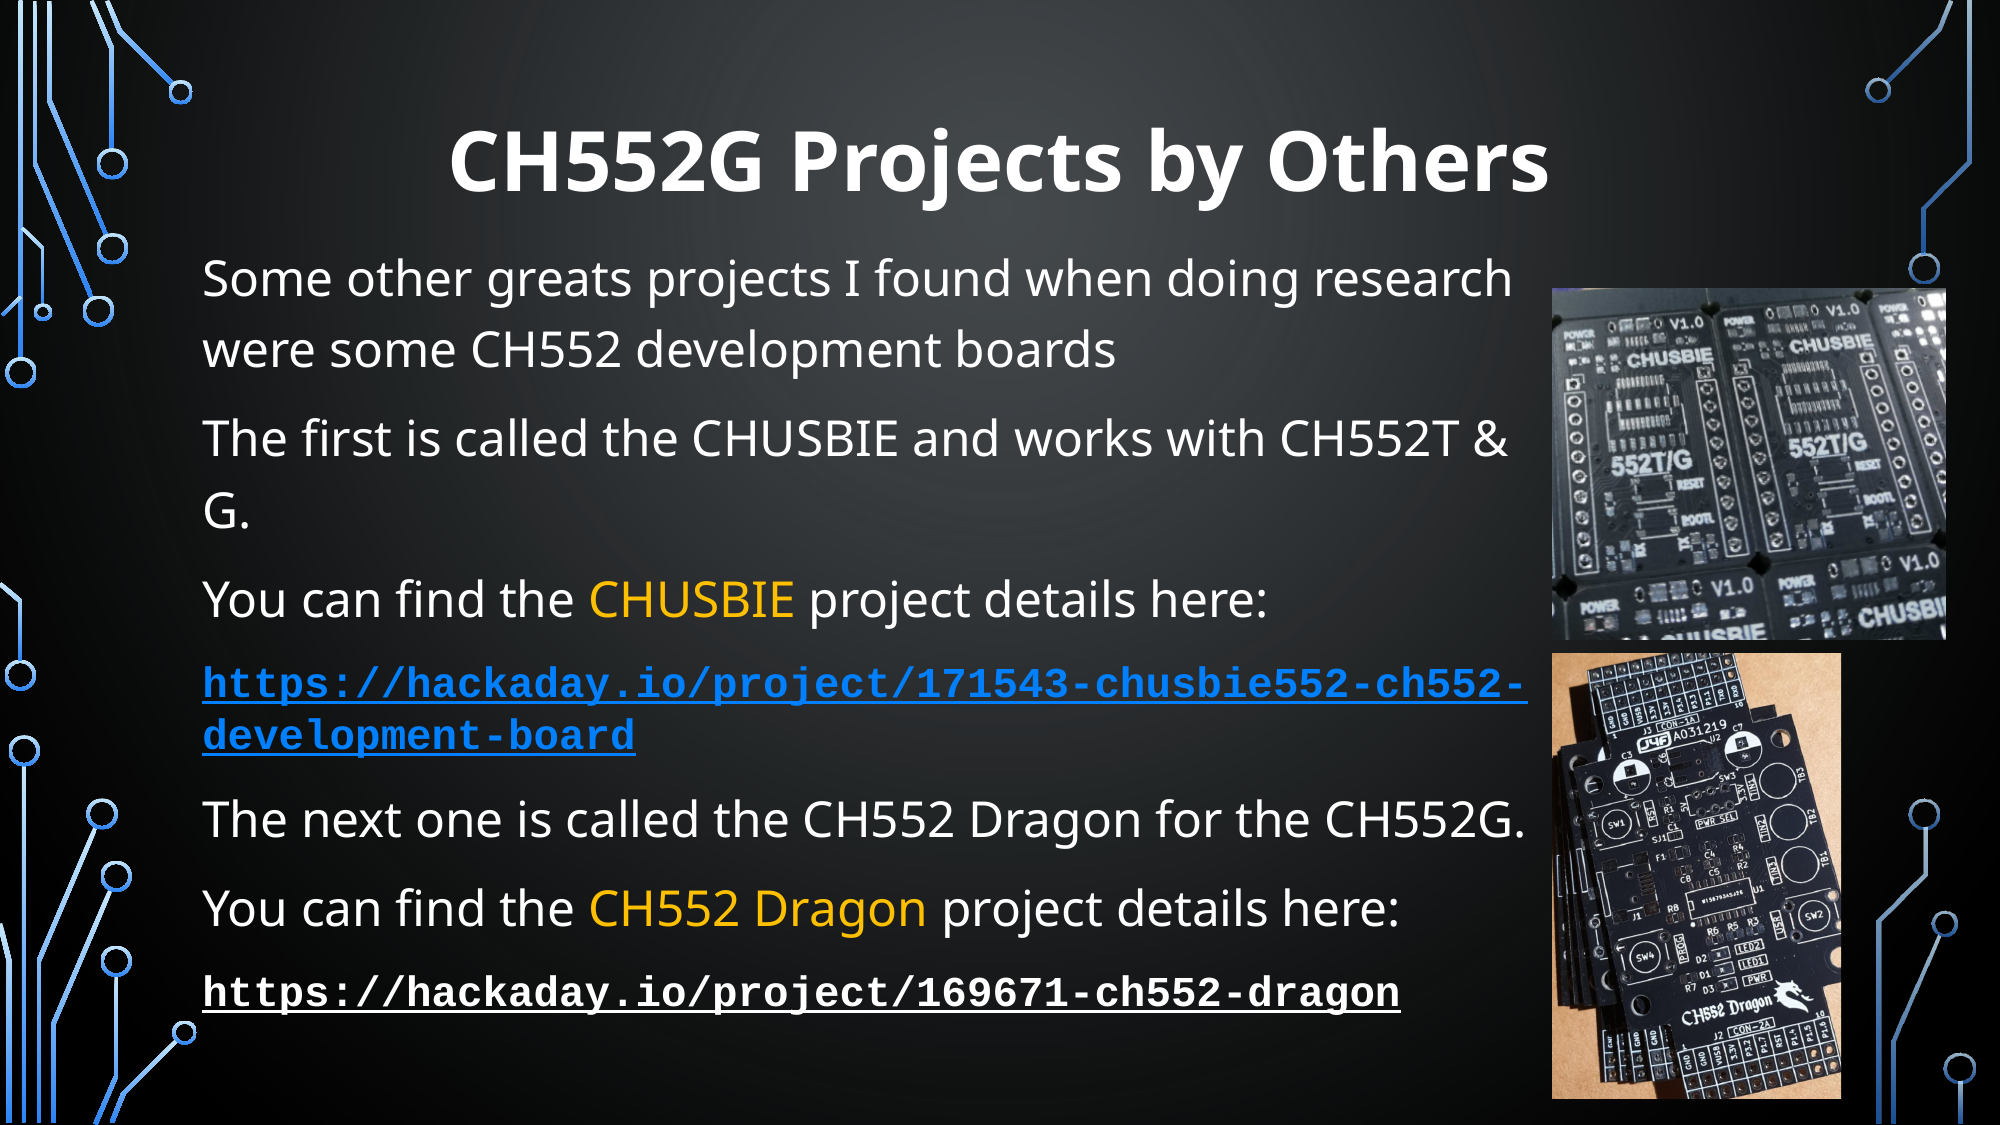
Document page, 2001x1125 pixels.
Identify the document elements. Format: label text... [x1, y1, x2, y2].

picture [1551, 653, 1842, 1100]
title CH552G Projects by Others [187, 101, 1813, 228]
picture [1551, 288, 1946, 640]
list Some other greats projects I found when doing research were some CH552 development boards The first is called the CHUSBIE and works with CH552T & G. You can find the CHUSBIE project details here: https://hackaday.io/project/171543-chusbie552-ch552-development-board The next one is called the CH552 Dragon for the CH552G. You can find the CH552 Dragon project details here: https://hackaday.io/project/169671-ch552-dragon [187, 227, 1553, 1024]
